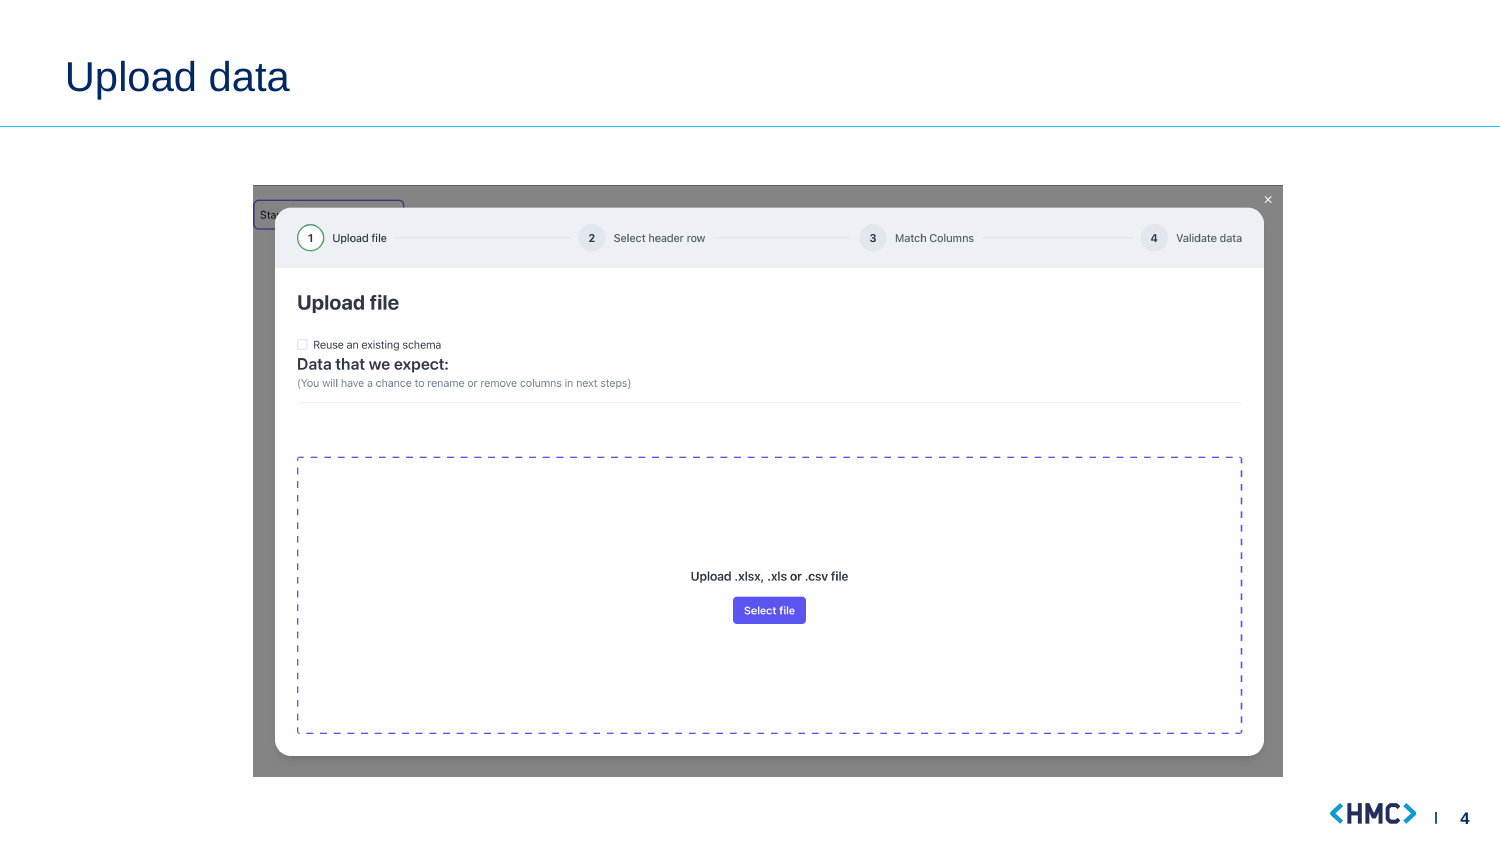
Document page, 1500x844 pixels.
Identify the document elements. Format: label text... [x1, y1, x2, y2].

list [252, 185, 1283, 777]
picture [1328, 799, 1418, 827]
title Upload data [64, 49, 1447, 109]
